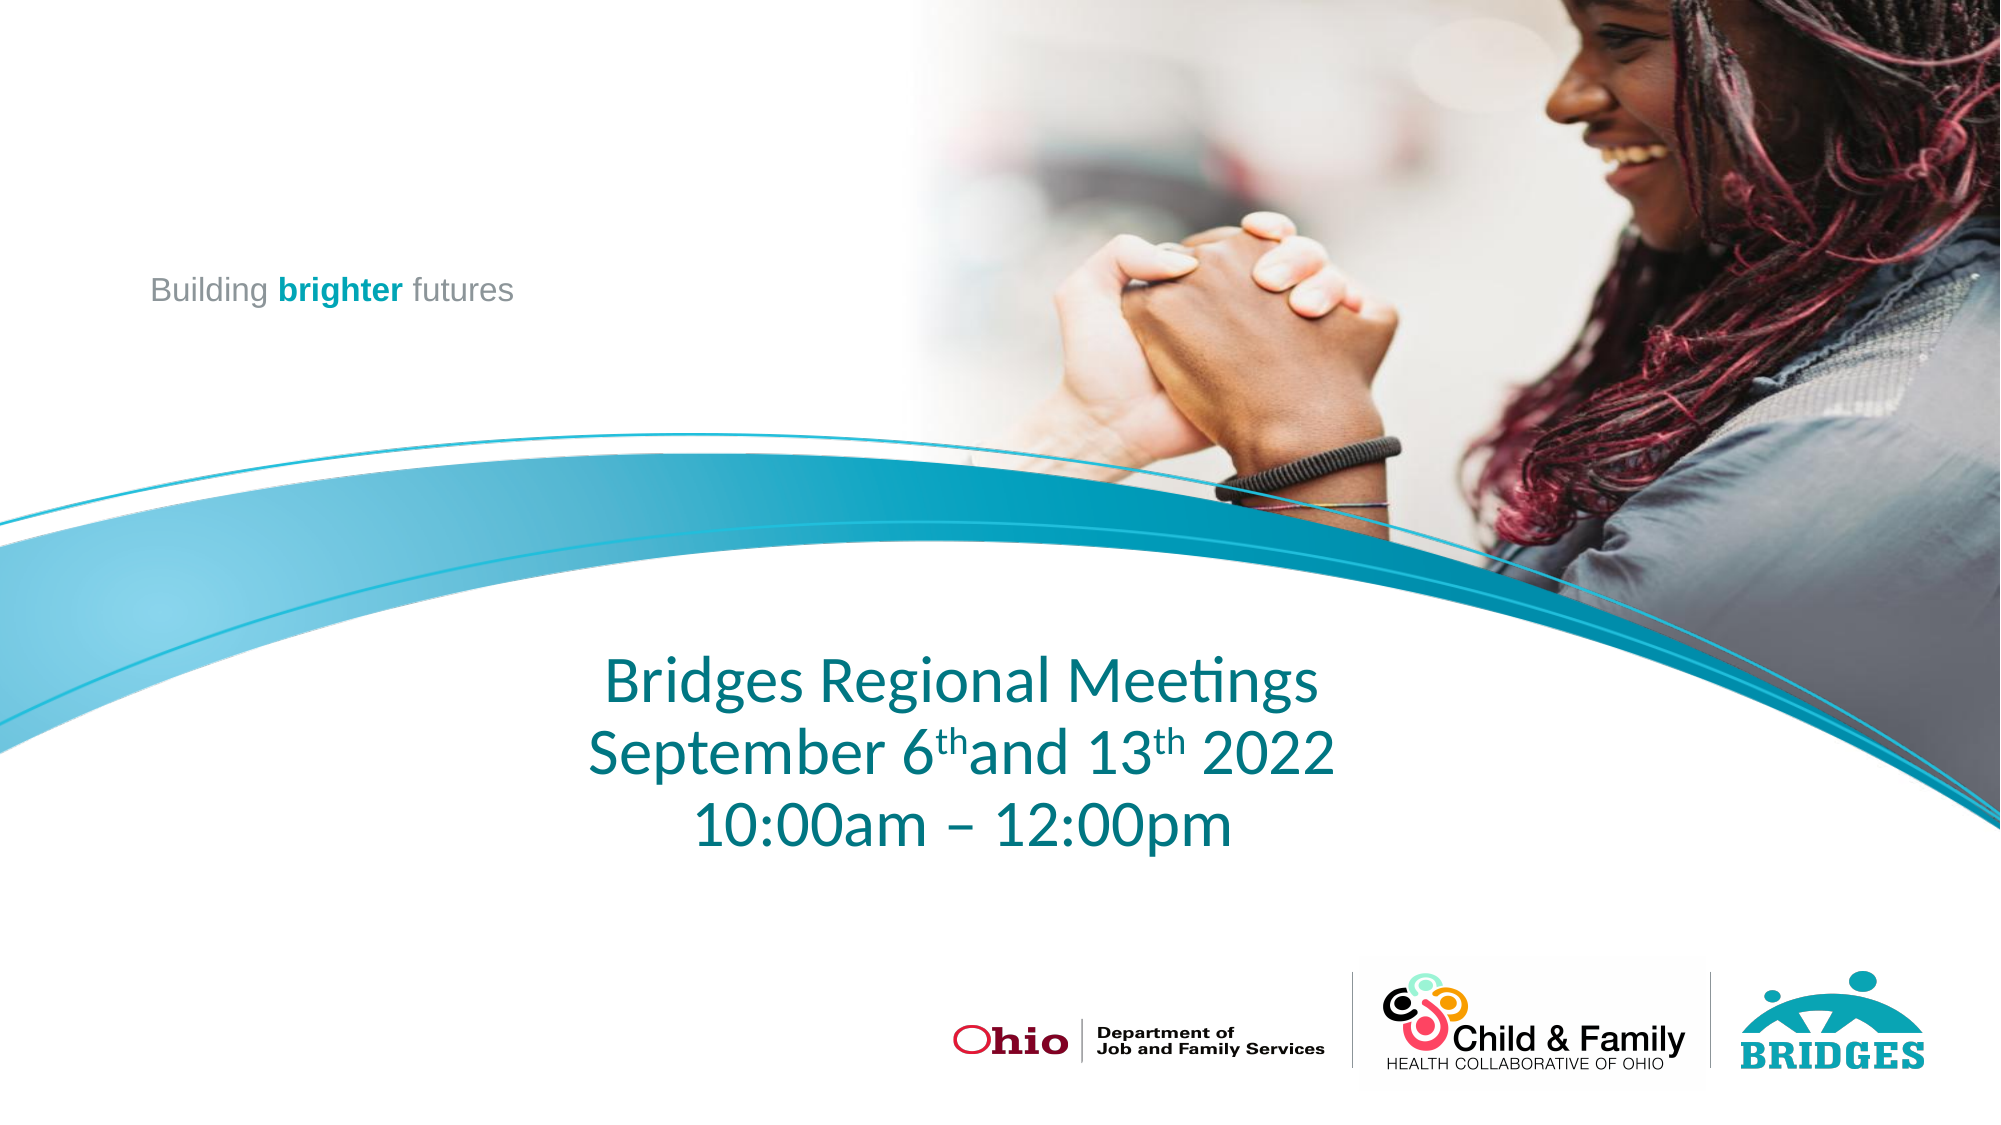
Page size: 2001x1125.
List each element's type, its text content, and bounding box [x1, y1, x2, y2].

title Bridges Regional Meetings September 6thand 13th 2022 10:00am – 12:00pm [324, 555, 1600, 906]
picture [0, 0, 2000, 1125]
text_box [774, 524, 1225, 586]
